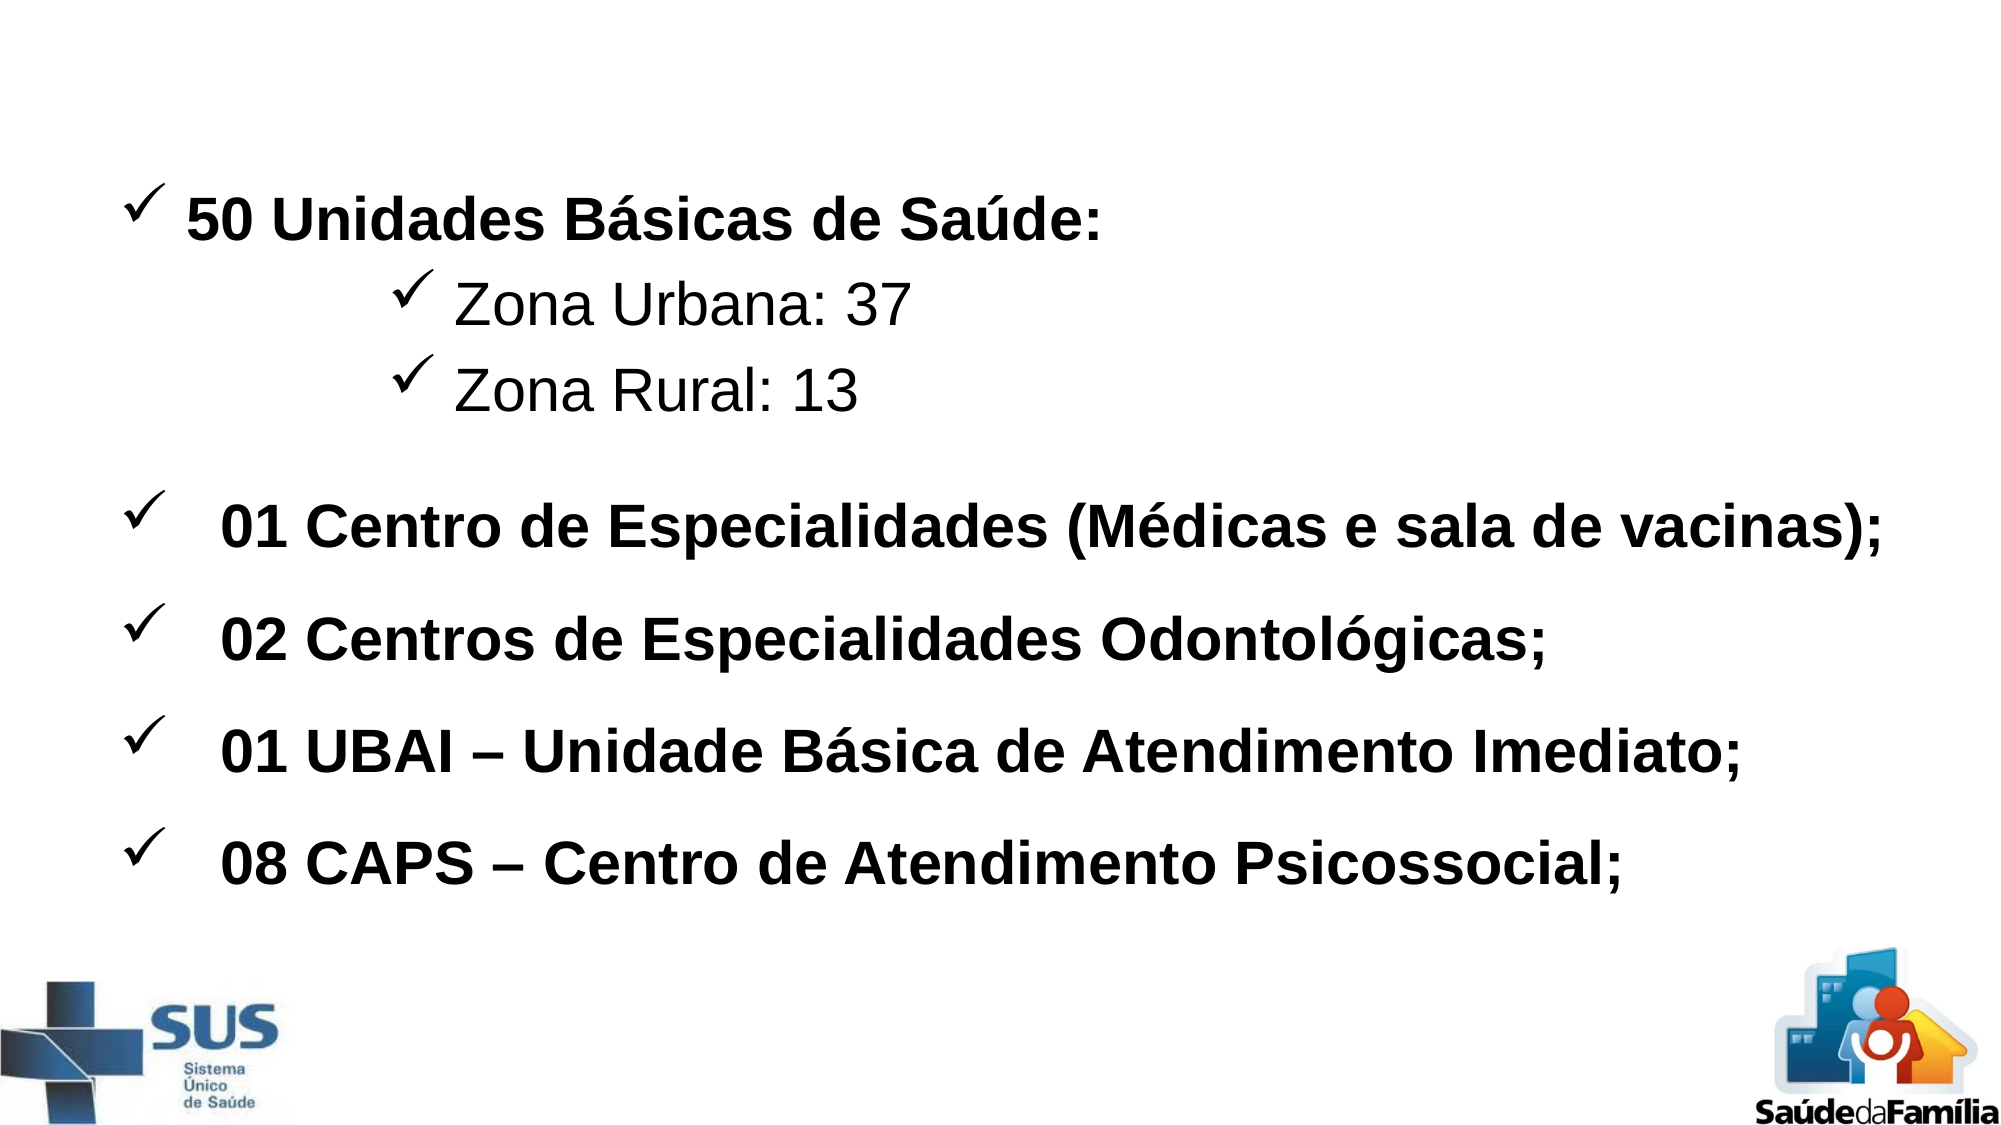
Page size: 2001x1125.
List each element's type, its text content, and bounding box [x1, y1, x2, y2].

picture [1754, 946, 2000, 1125]
list 50 Unidades Básicas de Saúde: Zona Urbana: 37 Zona Rural: 13 01 Centro de Especialidades (Médicas e sala de vacinas); 02 Centros de Especialidades Odontológicas; 01 UBAI – Unidade Básica de Atendimento Imediato; 08 CAPS – Centro de Atendimento Psicossocial; [104, 171, 1905, 914]
picture [0, 981, 293, 1125]
